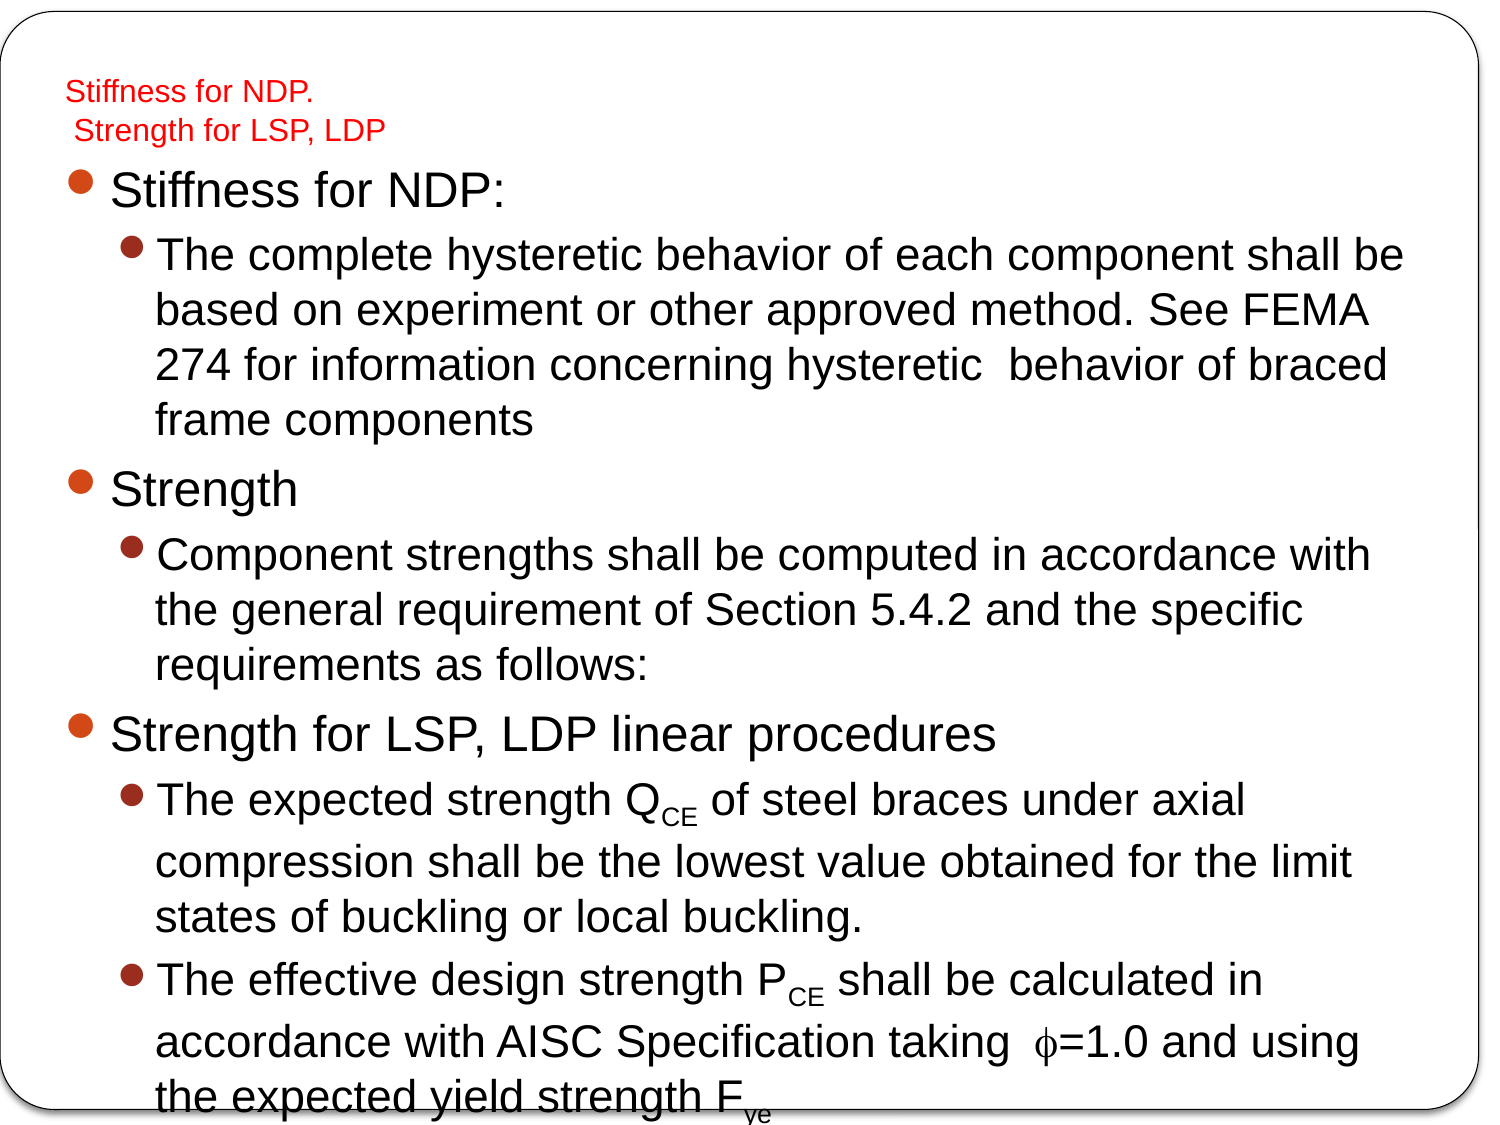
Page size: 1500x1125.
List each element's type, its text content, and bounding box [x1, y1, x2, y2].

title Stiffness for NDP. Strength for LSP, LDP [50, 62, 1425, 149]
list Stiffness for NDP: The complete hysteretic behavior of each component shall be based on experiment or other approved method. See FEMA 274 for information concerning hysteretic behavior of braced frame components Strength Component strengths shall be computed in accordance with the general requirement of Section 5.4.2 and the specific requirements as follows: Strength for LSP, LDP linear procedures The expected strength QCE of steel braces under axial compression shall be the lowest value obtained for the limit states of buckling or local buckling. The effective design strength PCE shall be calculated in accordance with AISC Specification taking f=1.0 and using the expected yield strength Fye [50, 149, 1425, 1125]
